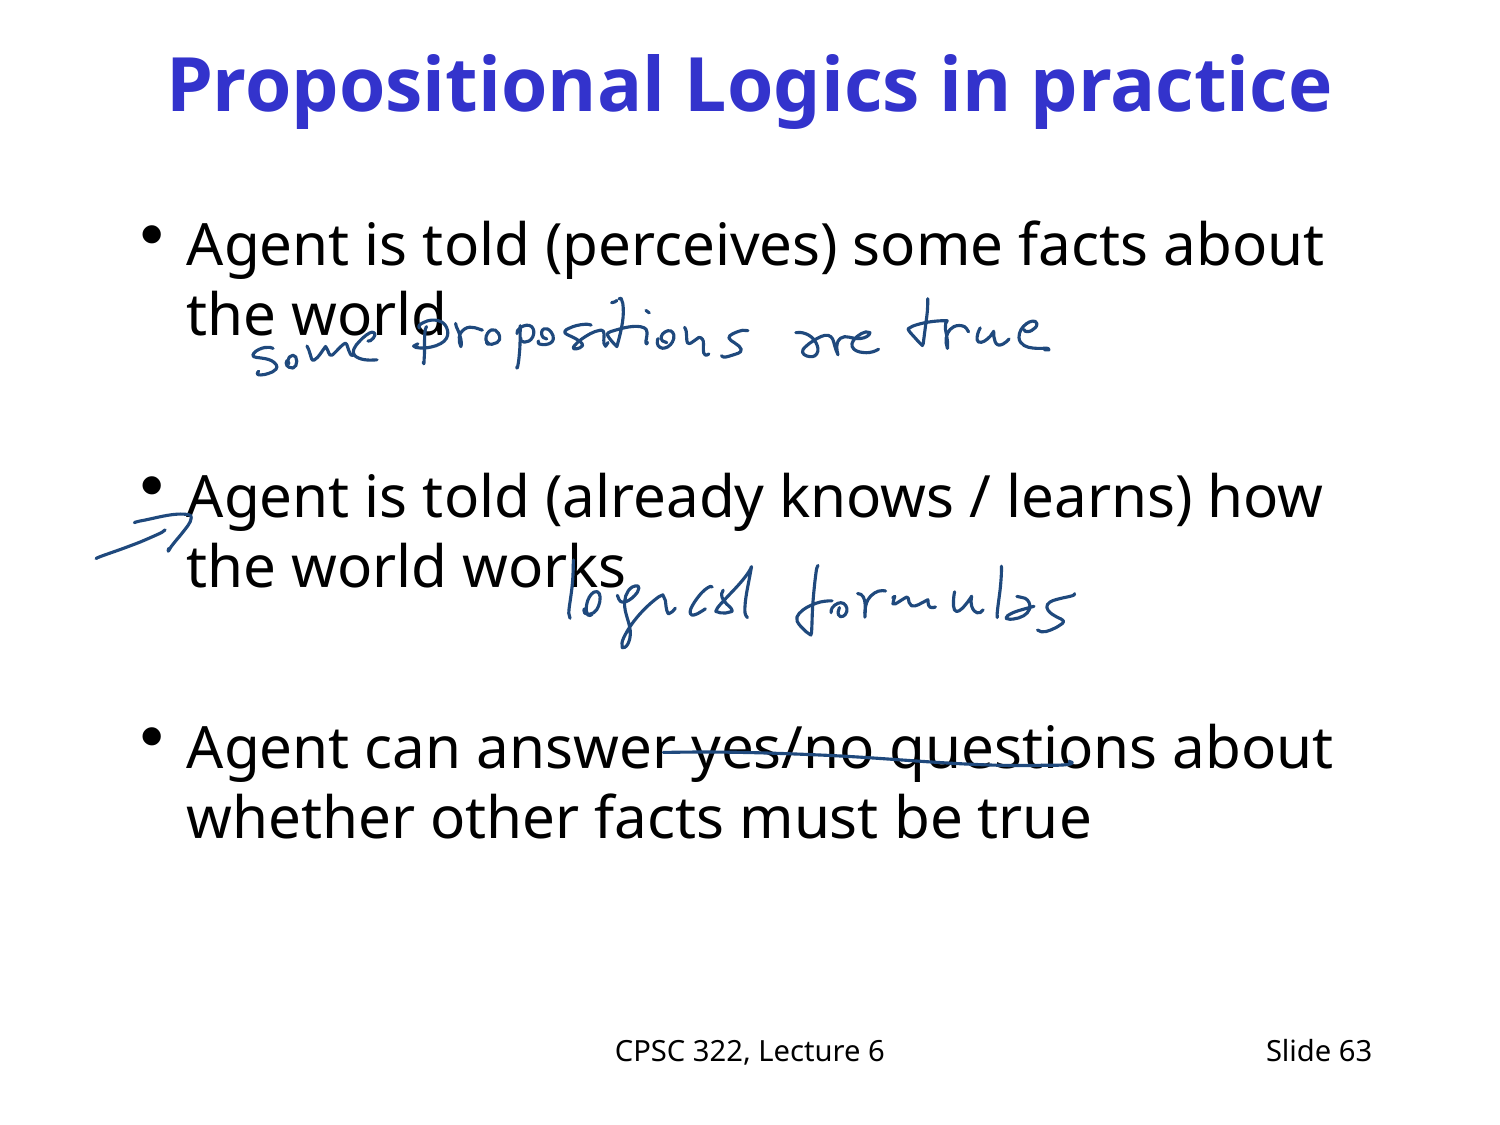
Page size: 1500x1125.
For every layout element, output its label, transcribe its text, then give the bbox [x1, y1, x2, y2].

title Propositional Logics in practice [49, 24, 1451, 138]
list Agent is told (perceives) some facts about the world Agent is told (already knows / learns) how the world works Agent can answer yes/no questions about whether other facts must be true [49, 199, 1438, 938]
slide_number Slide 63 [1074, 1024, 1388, 1101]
footer CPSC 322, Lecture 6 [512, 1024, 988, 1101]
